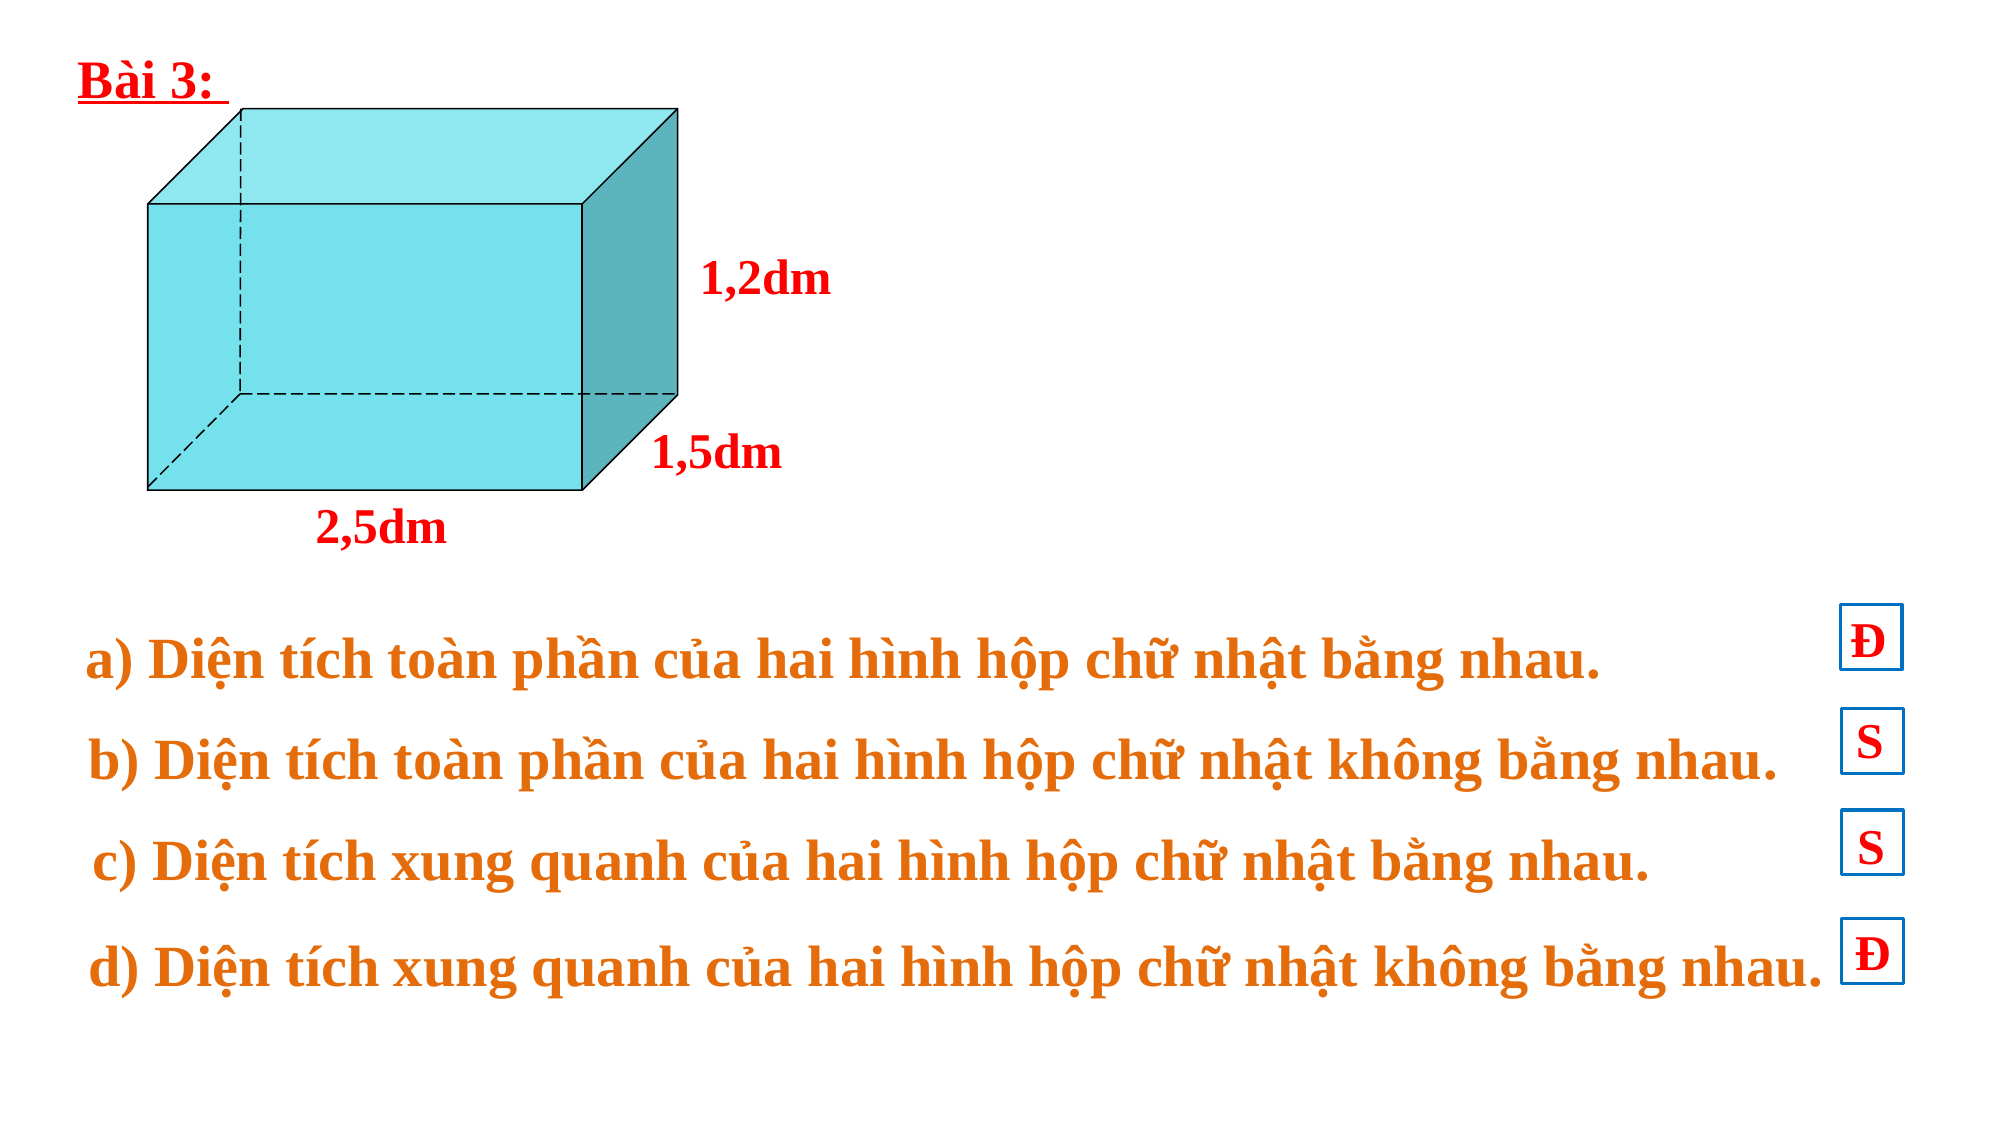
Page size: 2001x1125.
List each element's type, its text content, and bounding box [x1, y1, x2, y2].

text_box S [1841, 701, 1900, 777]
text_box [1900, 707, 1906, 776]
text_box b) Diện tích toàn phần của hai hình hộp chữ nhật không bằng nhau. [58, 714, 1839, 799]
text_box a) Diện tích toàn phần của hai hình hộp chữ nhật bằng nhau. [27, 612, 1693, 698]
text_box Bài 3: [63, 36, 1514, 117]
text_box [145, 108, 860, 563]
text_box c) Diện tích xung quanh của hai hình hộp chữ nhật bằng nhau. [63, 814, 1869, 900]
text_box d) Diện tích xung quanh của hai hình hộp chữ nhật không bằng nhau. [73, 920, 2000, 1006]
text_box S [1842, 806, 1904, 882]
text_box [1894, 603, 1904, 672]
text_box Đ [1835, 599, 1894, 675]
text_box [1839, 916, 1906, 985]
text_box Đ [1839, 985, 1902, 989]
